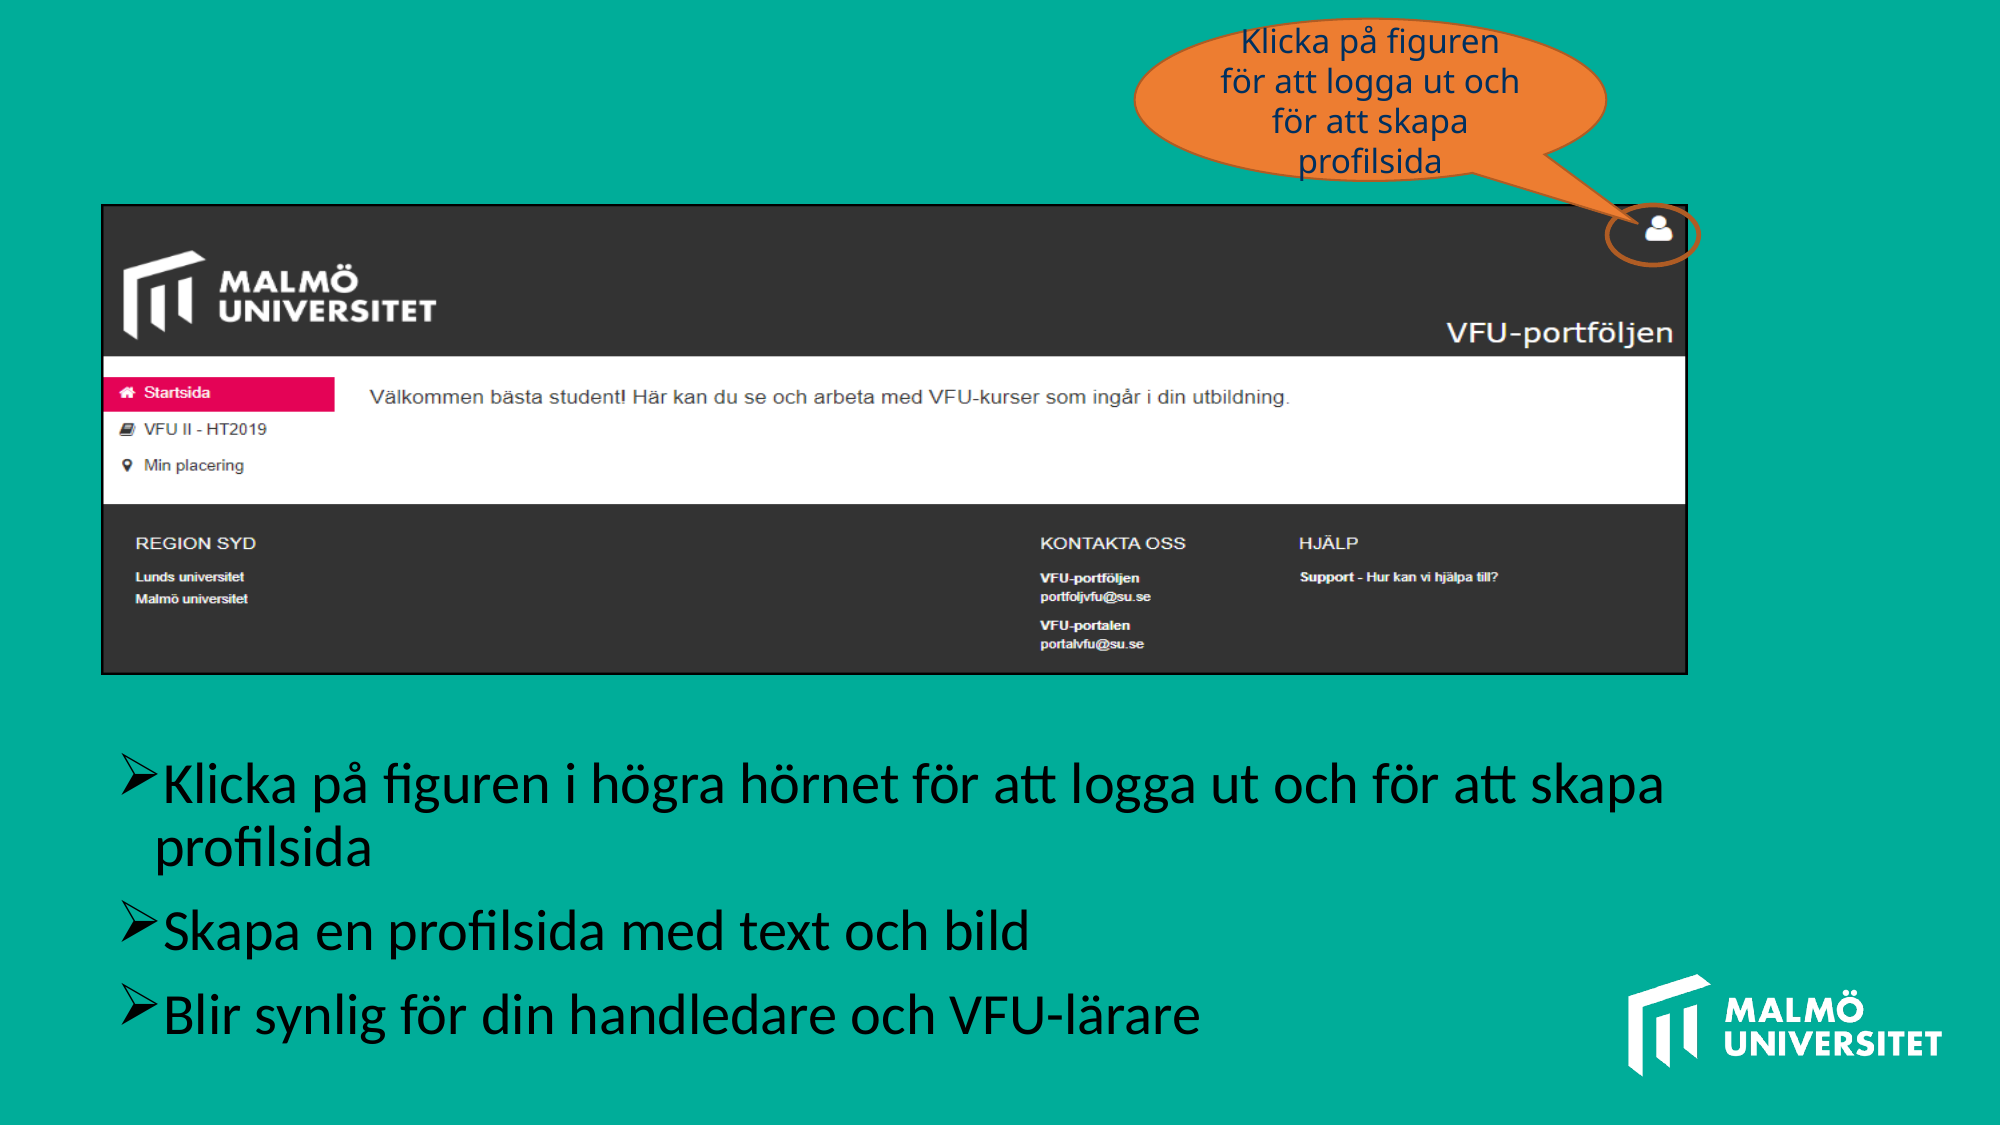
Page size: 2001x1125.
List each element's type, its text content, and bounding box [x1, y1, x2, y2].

picture [101, 204, 1688, 675]
text_box Klicka på figuren i högra hörnet för att logga ut och för att skapa profilsida Skapa en profilsida med text och bild Blir synlig för din handledare och VFU-lärare [101, 746, 1808, 1125]
text_box [1688, 214, 1700, 256]
picture [1628, 973, 1942, 1077]
text_box Klicka på figuren för att logga ut och för att skapa profilsida [1133, 17, 1614, 204]
